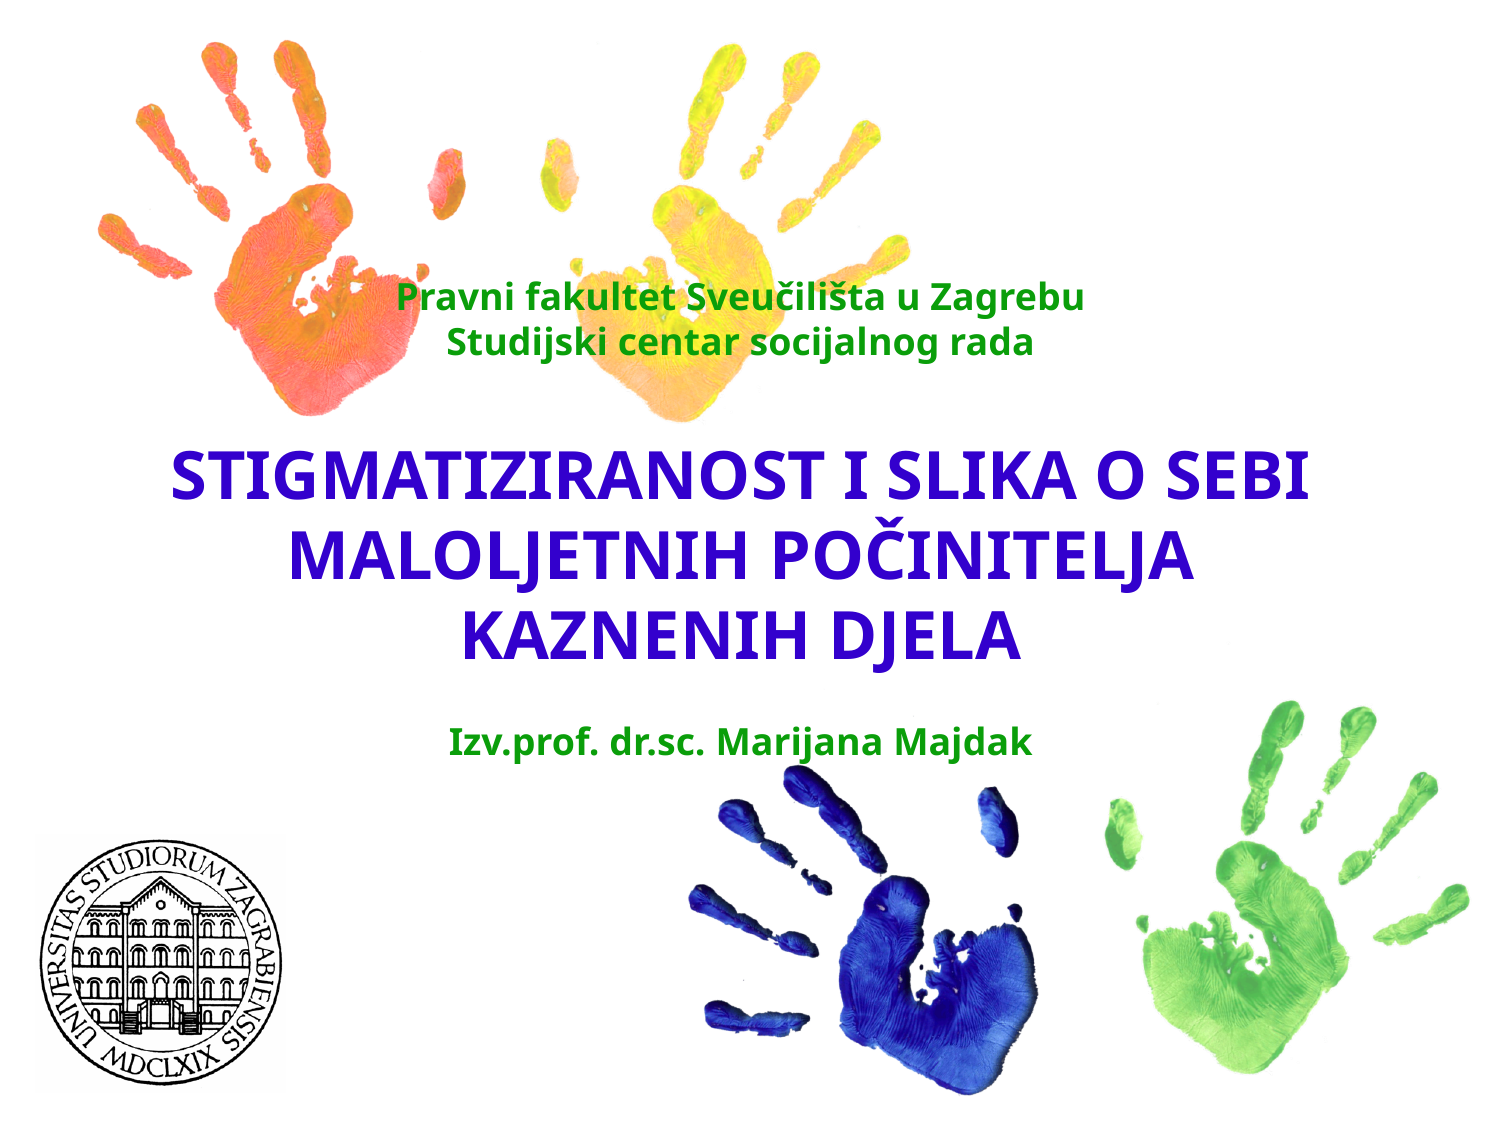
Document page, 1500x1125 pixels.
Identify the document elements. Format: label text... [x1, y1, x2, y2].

picture [32, 0, 987, 413]
picture [35, 834, 286, 1093]
picture [592, 598, 1500, 1125]
title Pravni fakultet Sveučilišta u Zagrebu Studijski centar socijalnog rada STIGMATIZIRANOST I SLIKA O SEBI MALOLJETNIH POČINITELJA KAZNENIH DJELA Izv.prof. dr.sc. Marijana Majdak [47, 413, 1388, 598]
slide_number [75, 1024, 425, 1103]
